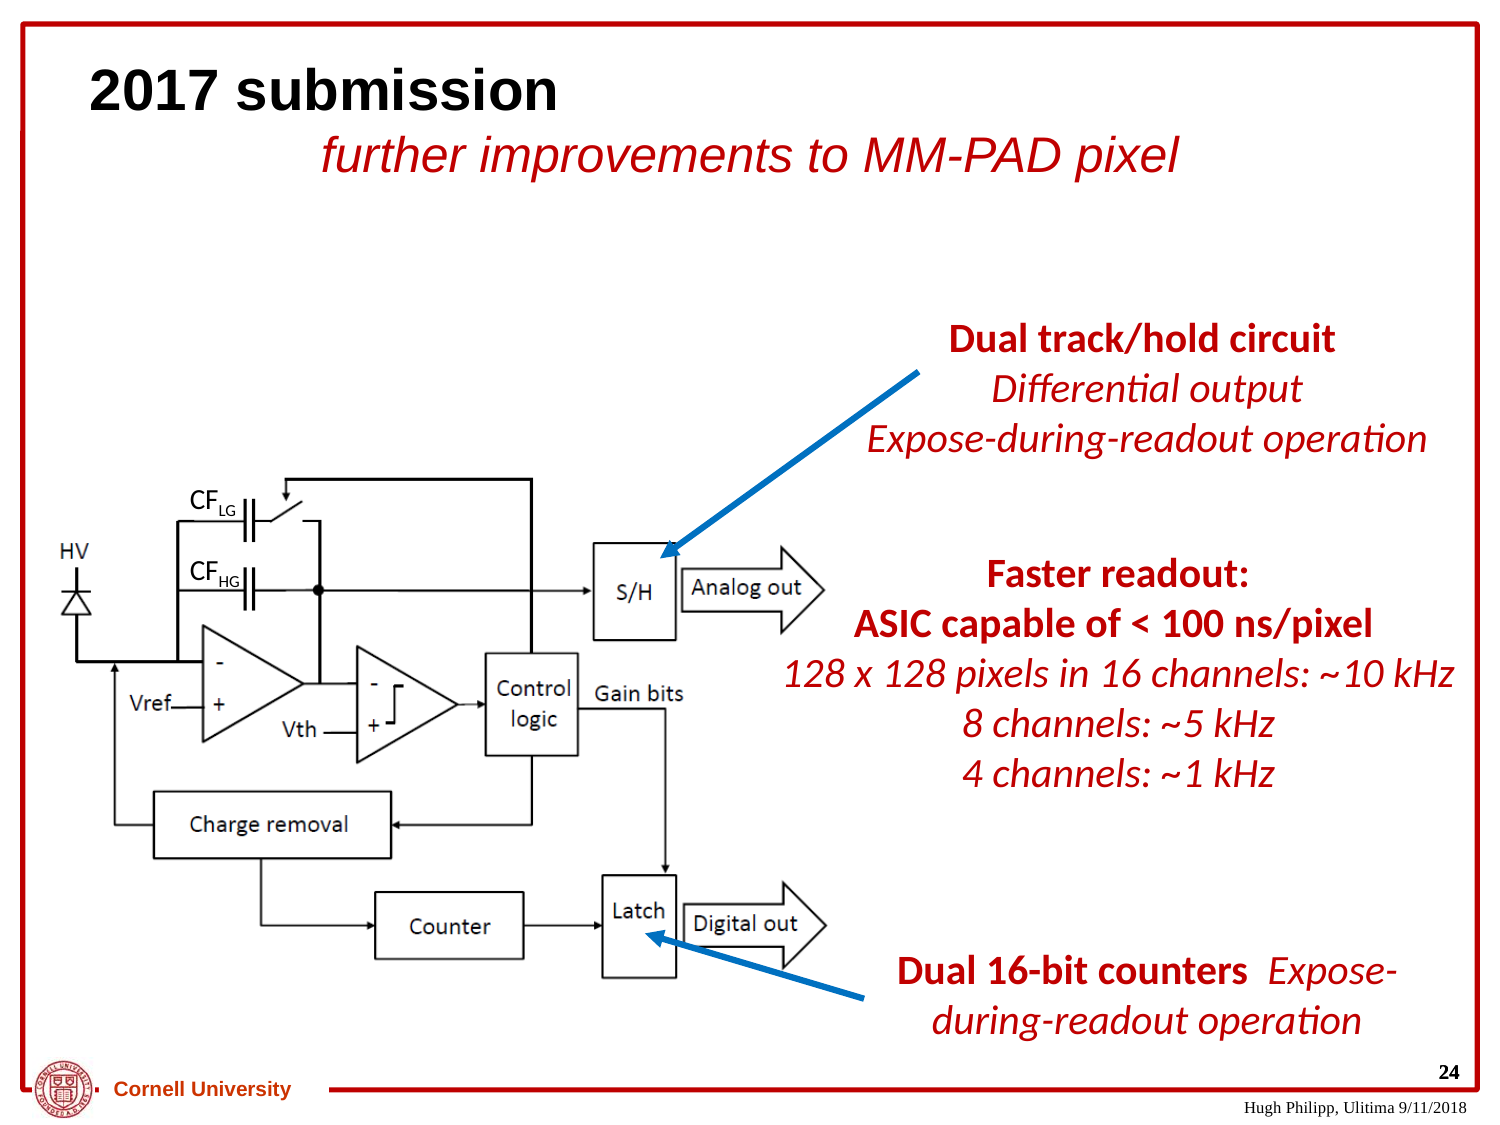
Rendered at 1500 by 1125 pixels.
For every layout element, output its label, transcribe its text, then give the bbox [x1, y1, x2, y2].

text_box Faster readout: ASIC capable of < 100 ns/pixel 128 x 128 pixels in 16 channels: ~10 kHz 8 channels: ~5 kHz 4 channels: ~1 kHz [837, 537, 1475, 863]
text_box Dual 16-bit counters Expose-during-readout operation [865, 935, 1430, 1100]
picture [32, 1057, 95, 1120]
text_box Dual track/hold circuit Differential output Expose-during-readout operation [839, 303, 1455, 537]
picture [52, 463, 833, 988]
slide_number 24 [1412, 1051, 1475, 1097]
text_box 2017 submission further improvements to MM-PAD pixel [75, 45, 1425, 138]
